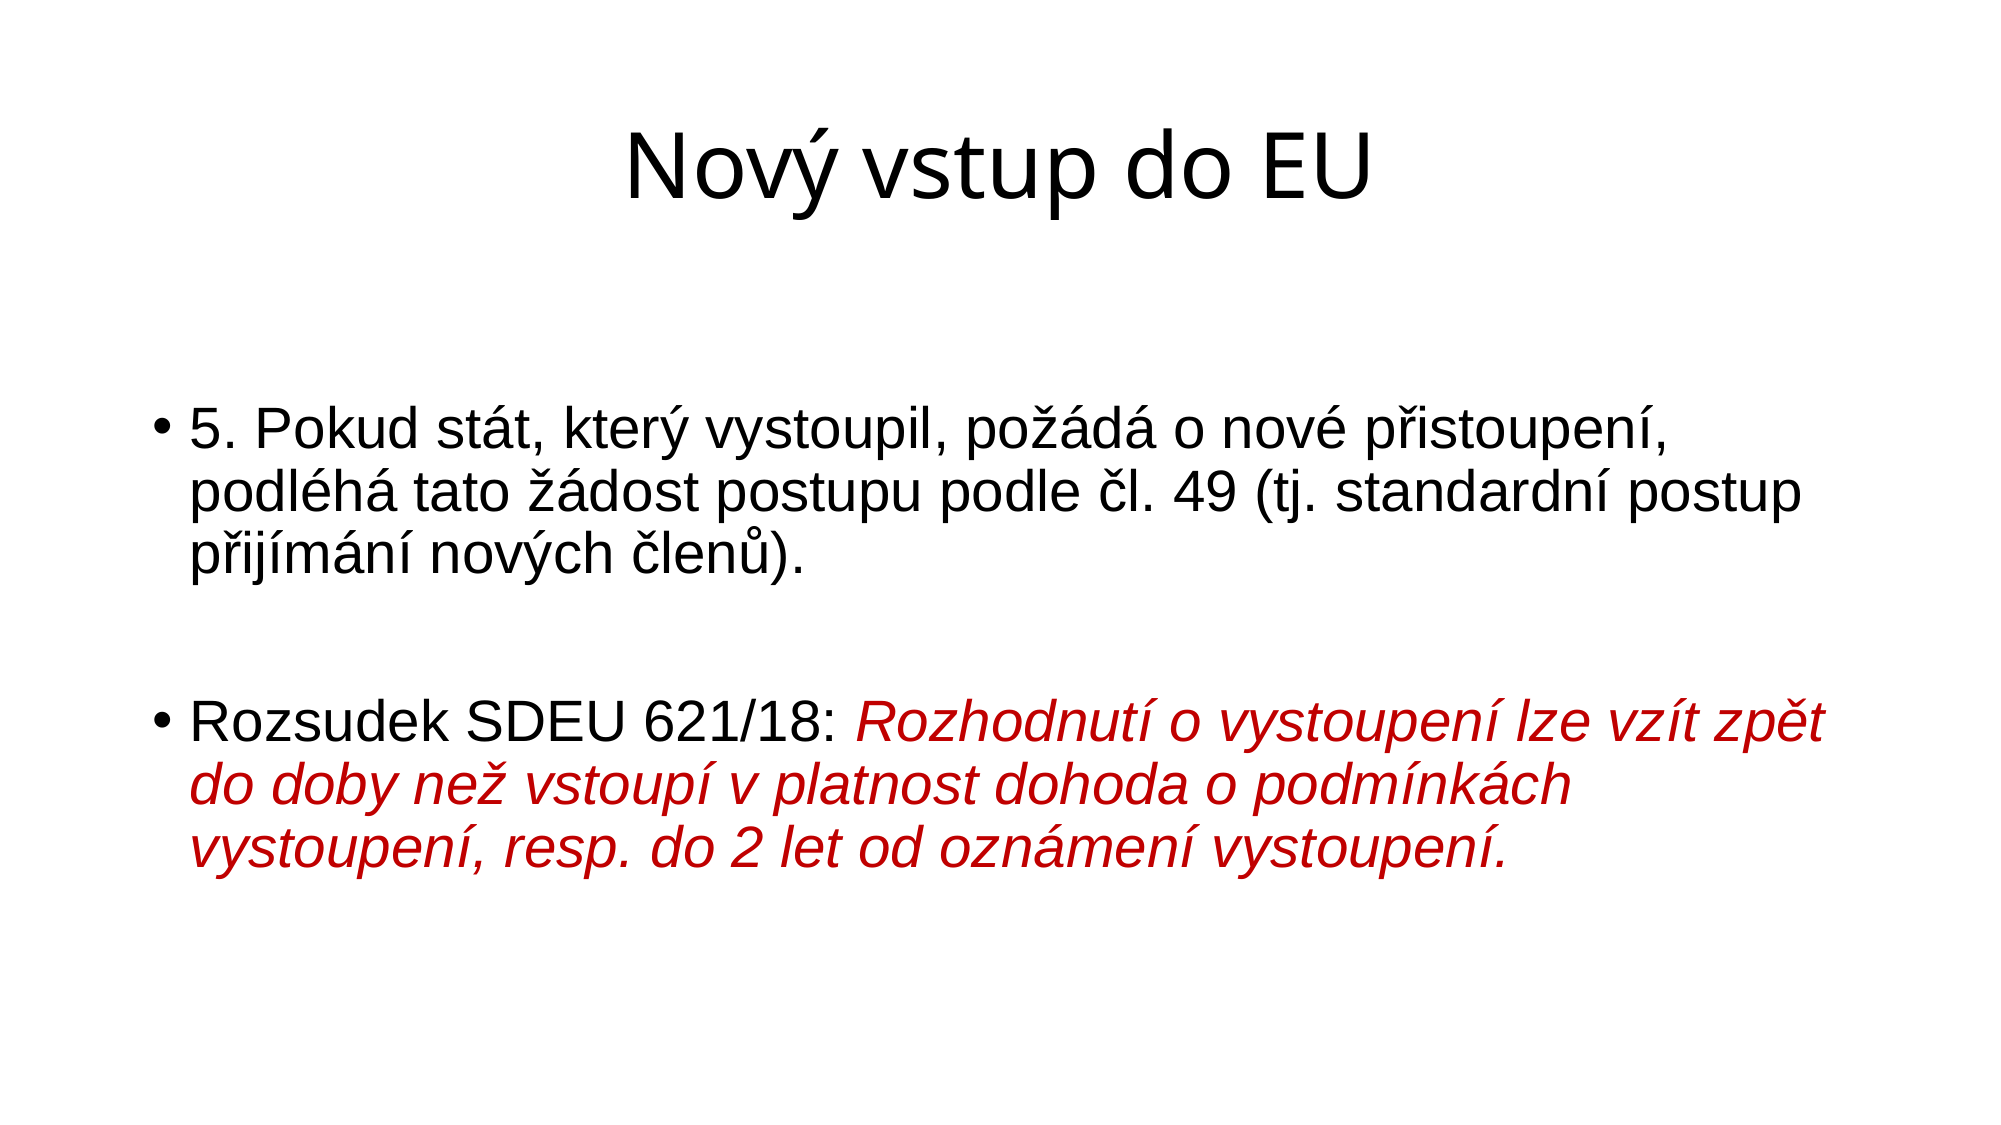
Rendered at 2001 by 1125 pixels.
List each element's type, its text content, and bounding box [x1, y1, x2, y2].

title Nový vstup do EU [137, 59, 1863, 278]
list 5. Pokud stát, který vystoupil, požádá o nové přistoupení, podléhá tato žádost postupu podle čl. 49 (tj. standardní postup přijímání nových členů). Rozsudek SDEU 621/18: Rozhodnutí o vystoupení lze vzít zpět do doby než vstoupí v platnost dohoda o podmínkách vystoupení, resp. do 2 let od oznámení vystoupení. [137, 299, 1863, 1014]
